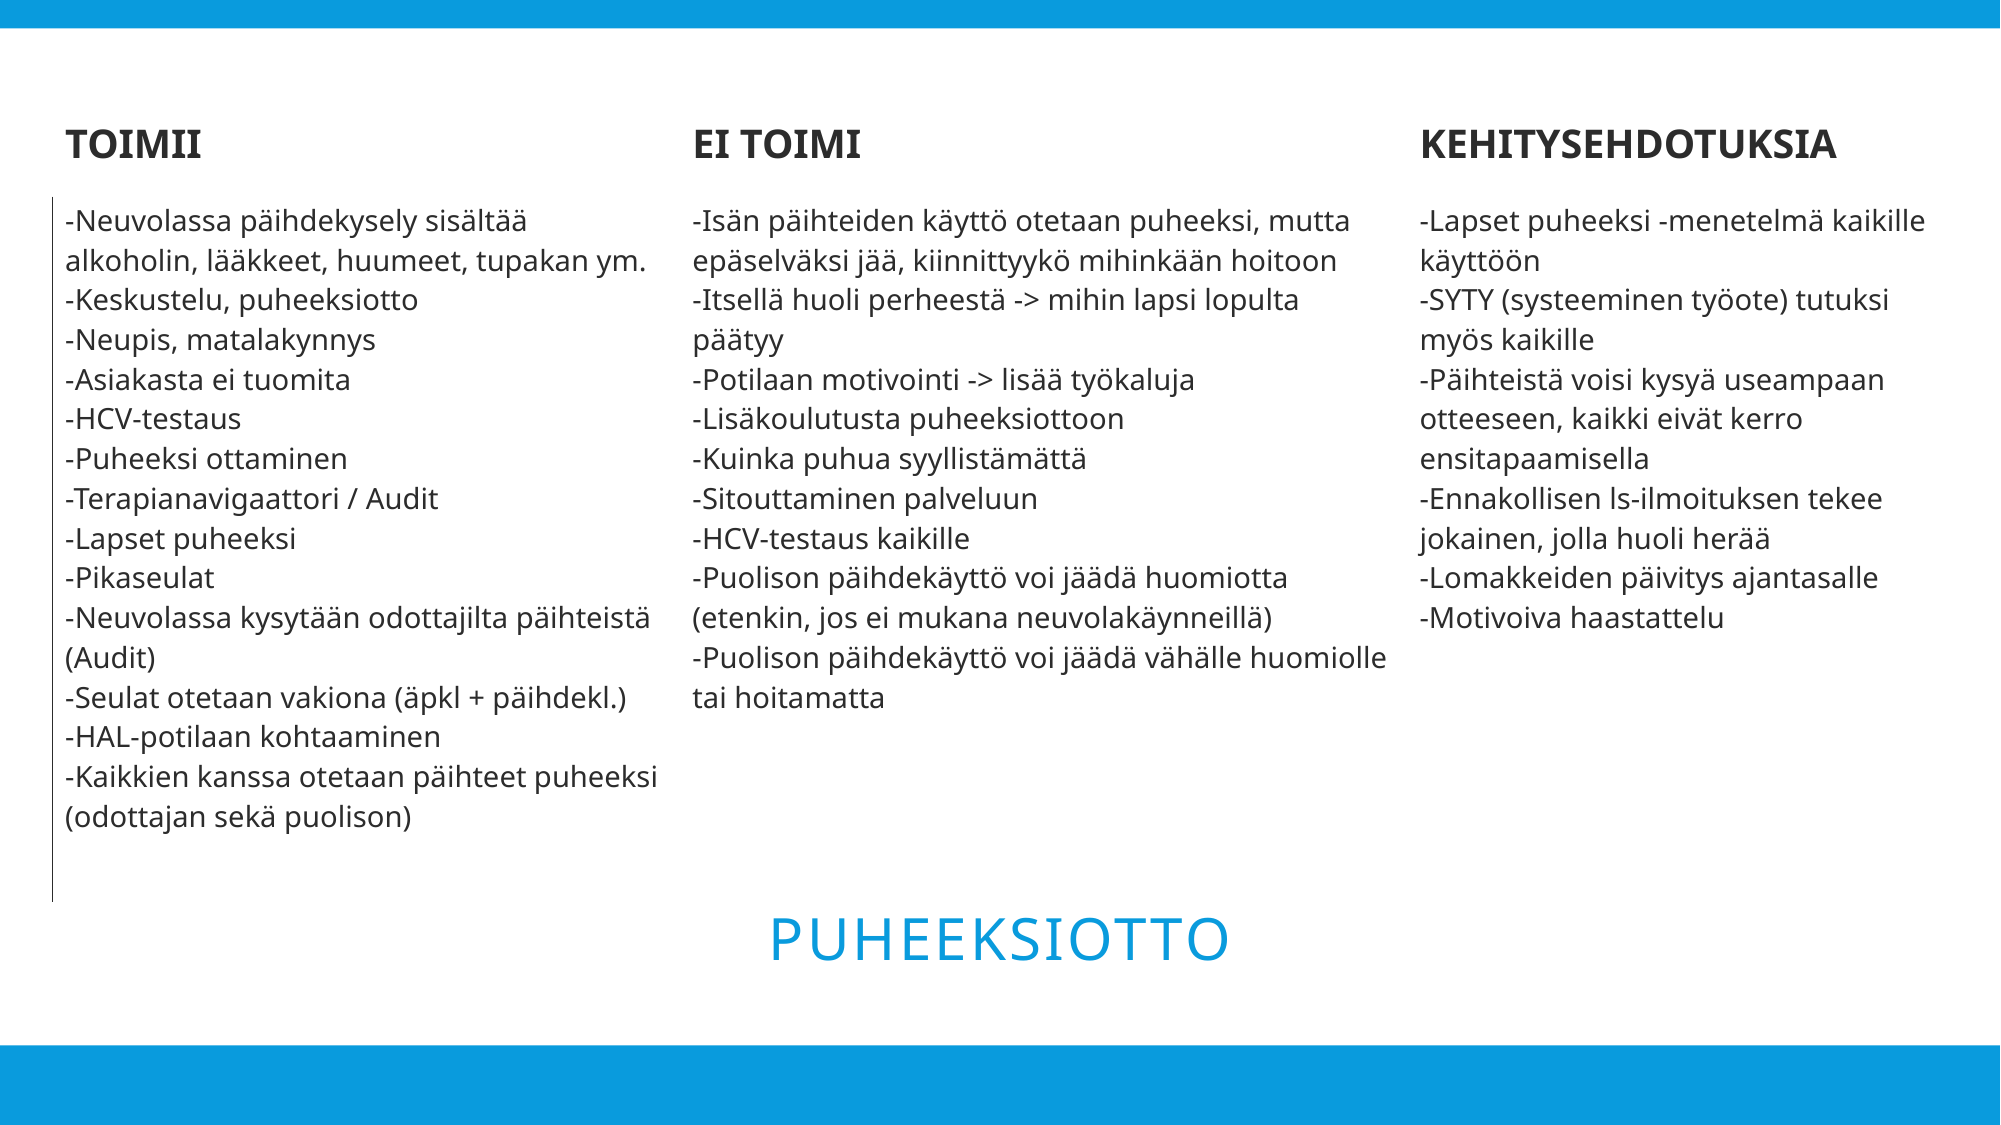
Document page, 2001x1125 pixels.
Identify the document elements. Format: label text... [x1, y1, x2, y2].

text_box [0, 1044, 2000, 1125]
text_box [0, 0, 2000, 29]
table_header EI TOIMI [680, 113, 1407, 197]
table_cell -Isän päihteiden käyttö otetaan puheeksi, mutta epäselväksi jää, kiinnittyykö mihinkään hoitoon -Itsellä huoli perheestä -> mihin lapsi lopulta päätyy -Potilaan motivointi -> lisää työkaluja -Lisäkoulutusta puheeksiottoon -Kuinka puhua syyllistämättä -Sitouttaminen palveluun -HCV-testaus kaikille -Puolison päihdekäyttö voi jäädä huomiotta (etenkin, jos ei mukana neuvolakäynneillä) -Puolison päihdekäyttö voi jäädä vähälle huomiolle tai hoitamatta [680, 197, 1407, 902]
title PUHEEKSIOTTO [105, 902, 1895, 979]
table_cell -Neuvolassa päihdekysely sisältää alkoholin, lääkkeet, huumeet, tupakan ym. -Keskustelu, puheeksiotto -Neupis, matalakynnys -Asiakasta ei tuomita -HCV-testaus -Puheeksi ottaminen -Terapianavigaattori / Audit -Lapset puheeksi -Pikaseulat -Neuvolassa kysytään odottajilta päihteistä (Audit) -Seulat otetaan vakiona (äpkl + päihdekl.) -HAL-potilaan kohtaaminen -Kaikkien kanssa otetaan päihteet puheeksi (odottajan sekä puolison) [53, 197, 680, 902]
table_header TOIMII [53, 113, 680, 197]
table_header KEHITYSEHDOTUKSIA [1407, 113, 1947, 197]
text_box [0, 29, 2000, 1044]
table_cell -Lapset puheeksi -menetelmä kaikille käyttöön -SYTY (systeeminen työote) tutuksi myös kaikille -Päihteistä voisi kysyä useampaan otteeseen, kaikki eivät kerro ensitapaamisella -Ennakollisen ls-ilmoituksen tekee jokainen, jolla huoli herää -Lomakkeiden päivitys ajantasalle -Motivoiva haastattelu [1407, 197, 1947, 902]
